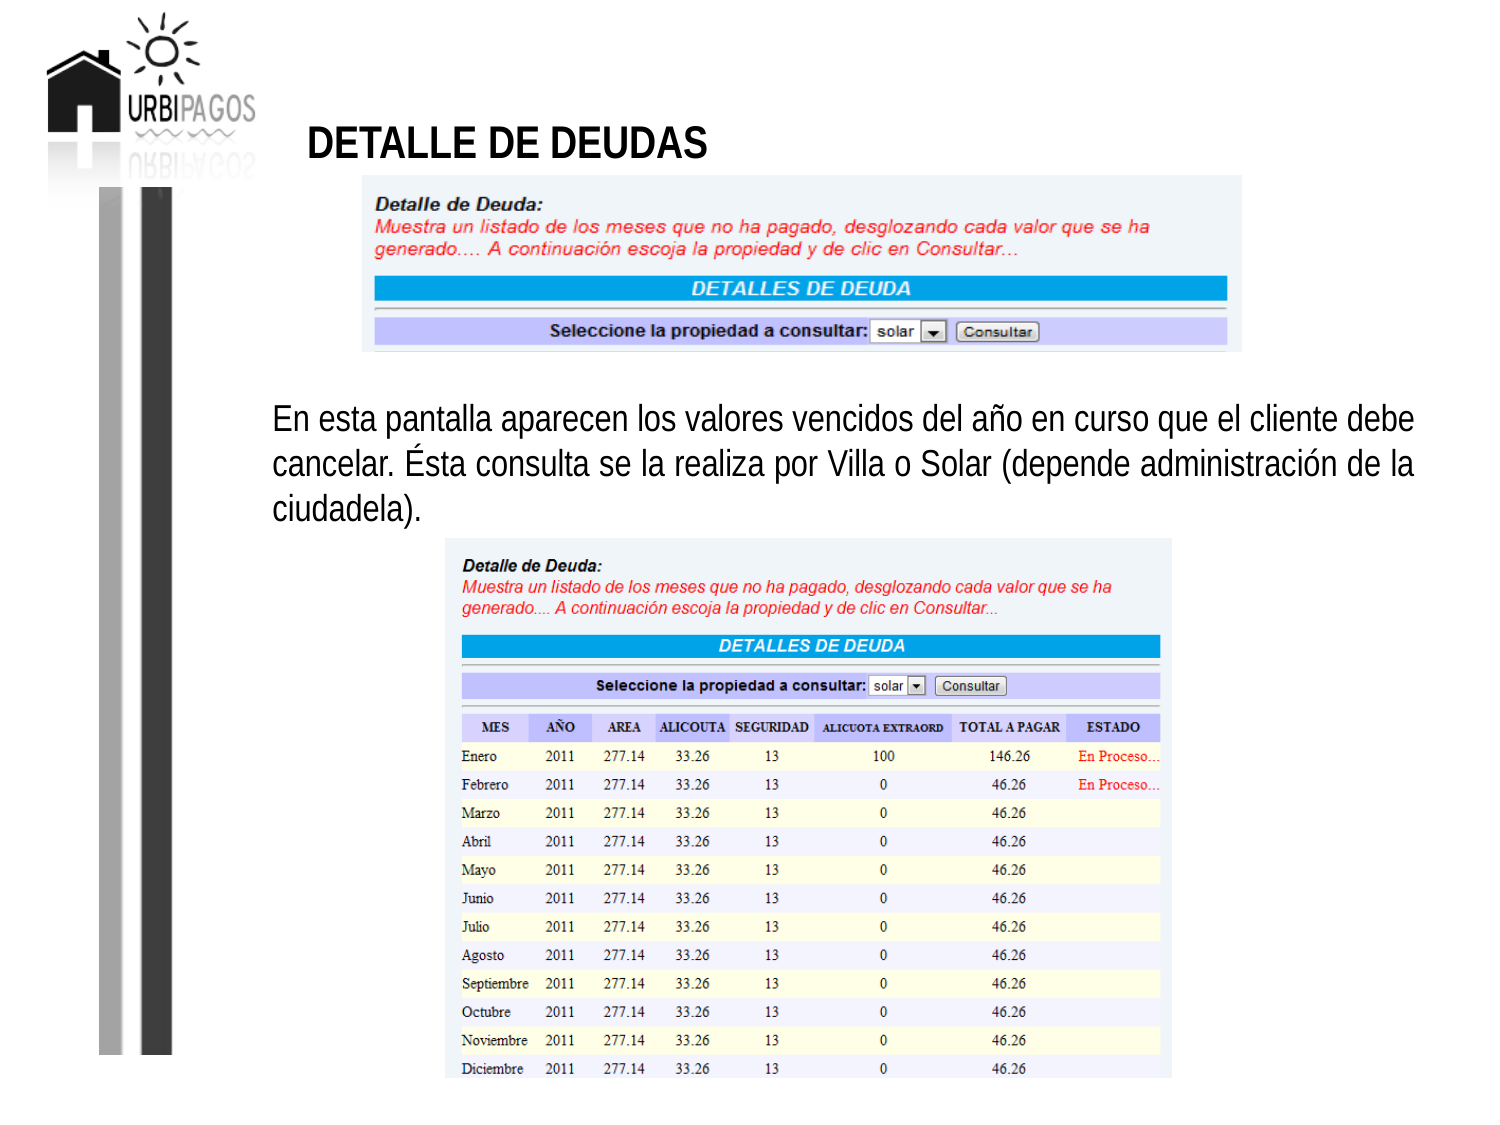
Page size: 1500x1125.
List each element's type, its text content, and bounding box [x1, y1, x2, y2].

picture [445, 538, 1173, 1079]
text_box En esta pantalla aparecen los valores vencidos del año en curso que el cliente debe cancelar. Ésta consulta se la realiza por Villa o Solar (depende administración de la ciudadela). [276, 386, 1430, 536]
text_box DETALLE DE DEUDAS [292, 105, 844, 175]
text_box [34, 0, 272, 1055]
picture [361, 175, 1243, 352]
